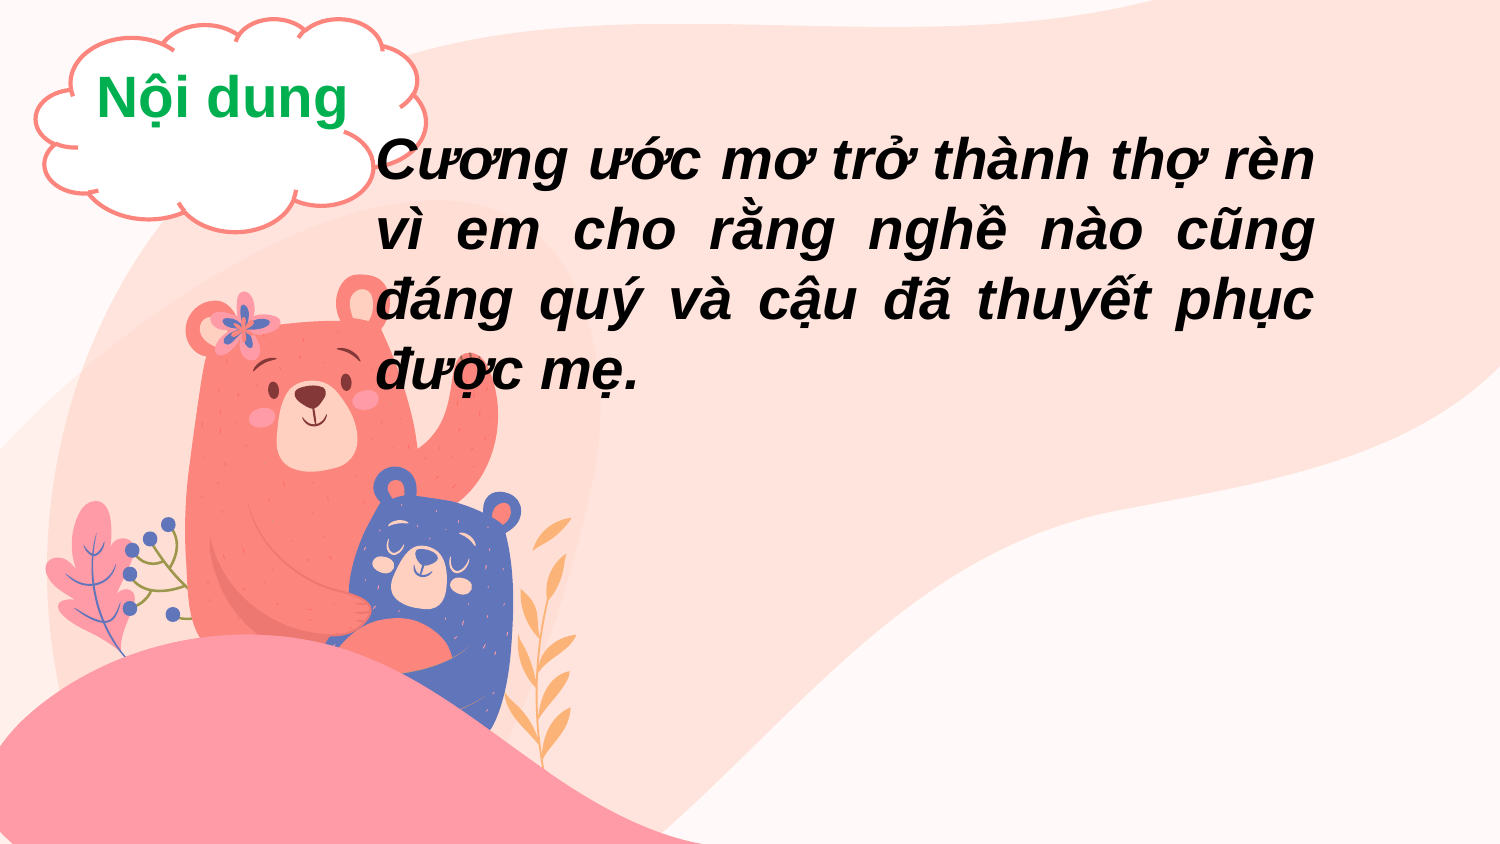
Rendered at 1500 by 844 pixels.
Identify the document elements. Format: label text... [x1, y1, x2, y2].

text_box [0, 648, 761, 844]
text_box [43, 500, 143, 646]
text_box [183, 274, 522, 646]
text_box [527, 517, 577, 646]
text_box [35, 18, 427, 232]
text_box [120, 516, 178, 623]
text_box Cương ước mơ trở thành thợ rèn vì em cho rằng nghề nào cũng đáng quý và cậu đã thuyết phục được mẹ. [360, 113, 1331, 409]
